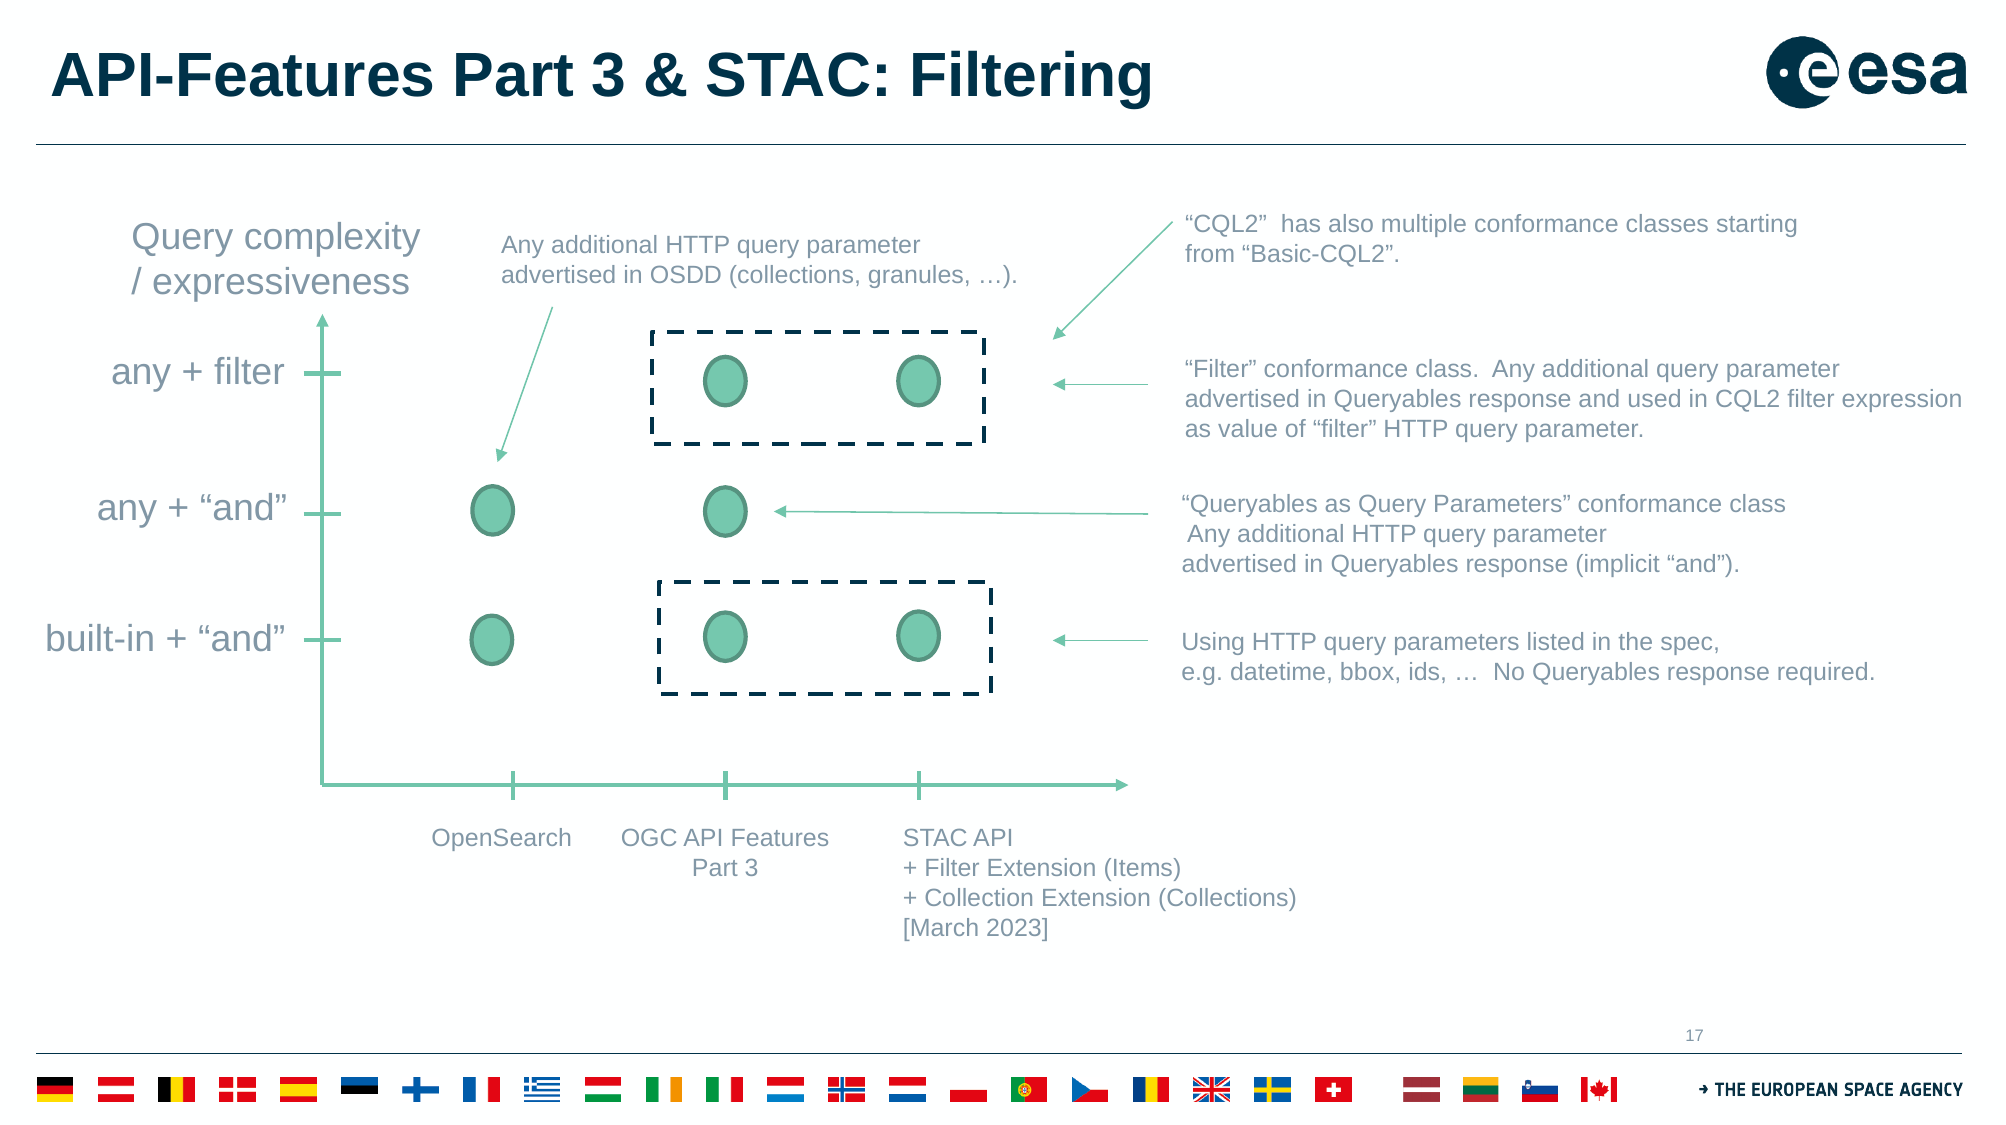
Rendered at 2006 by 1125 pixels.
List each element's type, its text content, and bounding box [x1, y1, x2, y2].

text_box “Queryables as Query Parameters” conformance class Any additional HTTP query parameter advertised in Queryables response (implicit “and”). [1166, 480, 1810, 585]
text_box [469, 613, 515, 667]
text_box [650, 330, 986, 446]
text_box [1052, 221, 1173, 340]
text_box OGC API Features Part 3 [606, 814, 845, 890]
picture [1403, 1077, 1440, 1102]
picture [524, 1077, 560, 1102]
picture [1133, 1077, 1169, 1102]
text_box [657, 580, 993, 696]
text_box “Filter” conformance class. Any additional query parameter advertised in Queryables response and used in CQL2 filter expression as value of “filter” HTTP query parameter. [1170, 344, 1987, 450]
picture [1193, 1077, 1230, 1102]
picture [98, 1077, 134, 1102]
picture [341, 1077, 378, 1102]
picture [1072, 1077, 1108, 1102]
picture [889, 1077, 926, 1102]
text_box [497, 306, 553, 463]
picture [219, 1077, 256, 1102]
picture [1581, 1077, 1617, 1102]
text_box Using HTTP query parameters listed in the spec, e.g. datetime, bbox, ids, … No Queryables response required. [1166, 617, 1893, 693]
picture [463, 1077, 500, 1102]
picture [950, 1077, 987, 1102]
text_box any + filter [96, 339, 301, 400]
picture [1254, 1077, 1291, 1102]
picture [280, 1077, 317, 1102]
picture [828, 1077, 865, 1102]
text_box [773, 511, 1149, 515]
title API-Features Part 3 & STAC: Filtering [35, 25, 1694, 119]
picture [1694, 0, 2006, 180]
picture [158, 1077, 195, 1102]
picture [706, 1077, 743, 1102]
text_box OpenSearch [416, 814, 588, 860]
picture [1696, 1080, 1966, 1098]
text_box [470, 484, 516, 537]
text_box STAC API + Filter Extension (Items) + Collection Extension (Collections) [March 2023] [888, 813, 1313, 949]
text_box any + “and” [82, 476, 303, 536]
text_box built-in + “and” [30, 606, 301, 667]
text_box Any additional HTTP query parameter advertised in OSDD (collections, granules, …). [486, 221, 1034, 297]
picture [1522, 1077, 1558, 1102]
text_box “CQL2” has also multiple conformance classes starting from “Basic-CQL2”. [1170, 199, 1822, 275]
picture [37, 1077, 73, 1102]
text_box [702, 485, 748, 538]
picture [1011, 1077, 1047, 1102]
picture [767, 1077, 804, 1102]
picture [402, 1077, 439, 1102]
picture [1315, 1077, 1352, 1102]
picture [585, 1077, 621, 1102]
text_box Query complexity / expressiveness [116, 205, 436, 310]
picture [646, 1077, 682, 1102]
